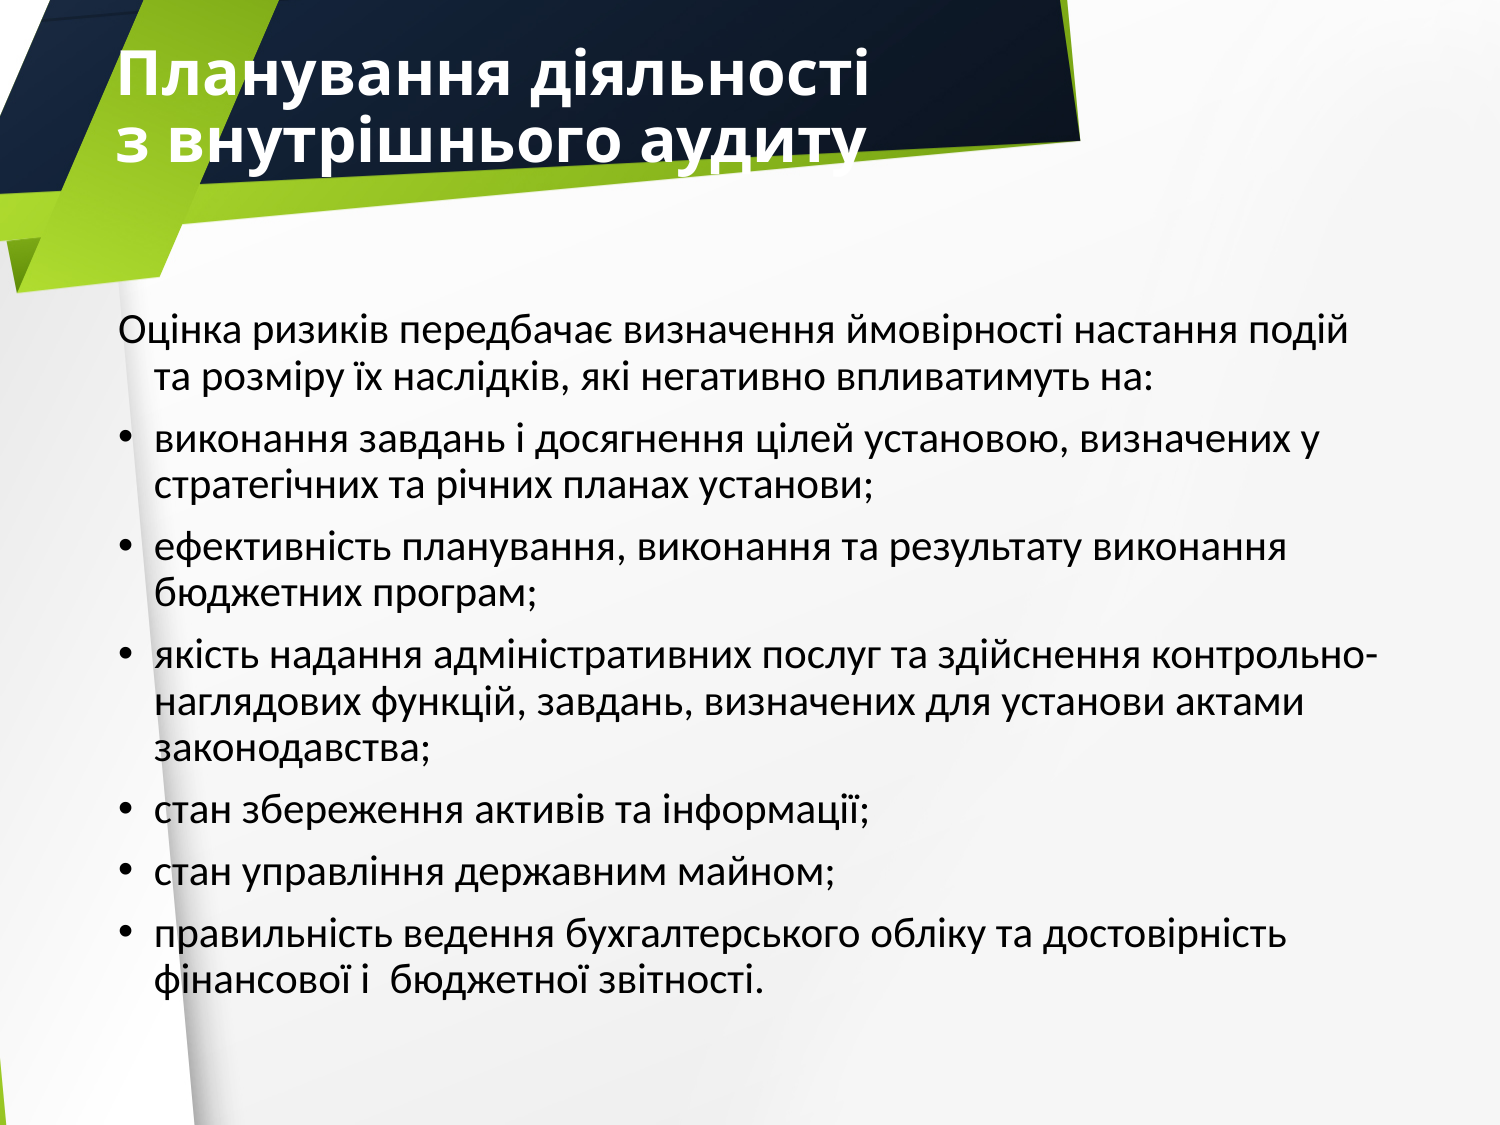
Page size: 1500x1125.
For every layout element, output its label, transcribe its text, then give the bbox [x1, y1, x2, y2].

picture [0, 0, 1500, 1125]
title Планування діяльності з внутрішнього аудиту [100, 0, 905, 218]
list Оцінка ризиків передбачає визначення ймовірності настання подій та розміру їх наслідків, які негативно впливатимуть на: виконання завдань і досягнення цілей установою, визначених у стратегічних та річних планах установи; ефективність планування, виконання та результату виконання бюджетних програм; якість надання адміністративних послуг та здійснення контрольно-наглядових функцій, завдань, визначених для установи актами законодавства; стан збереження активів та інформації; стан управління державним майном; правильність ведення бухгалтерського обліку та достовірність фінансової і бюджетної звітності. [103, 299, 1397, 1014]
